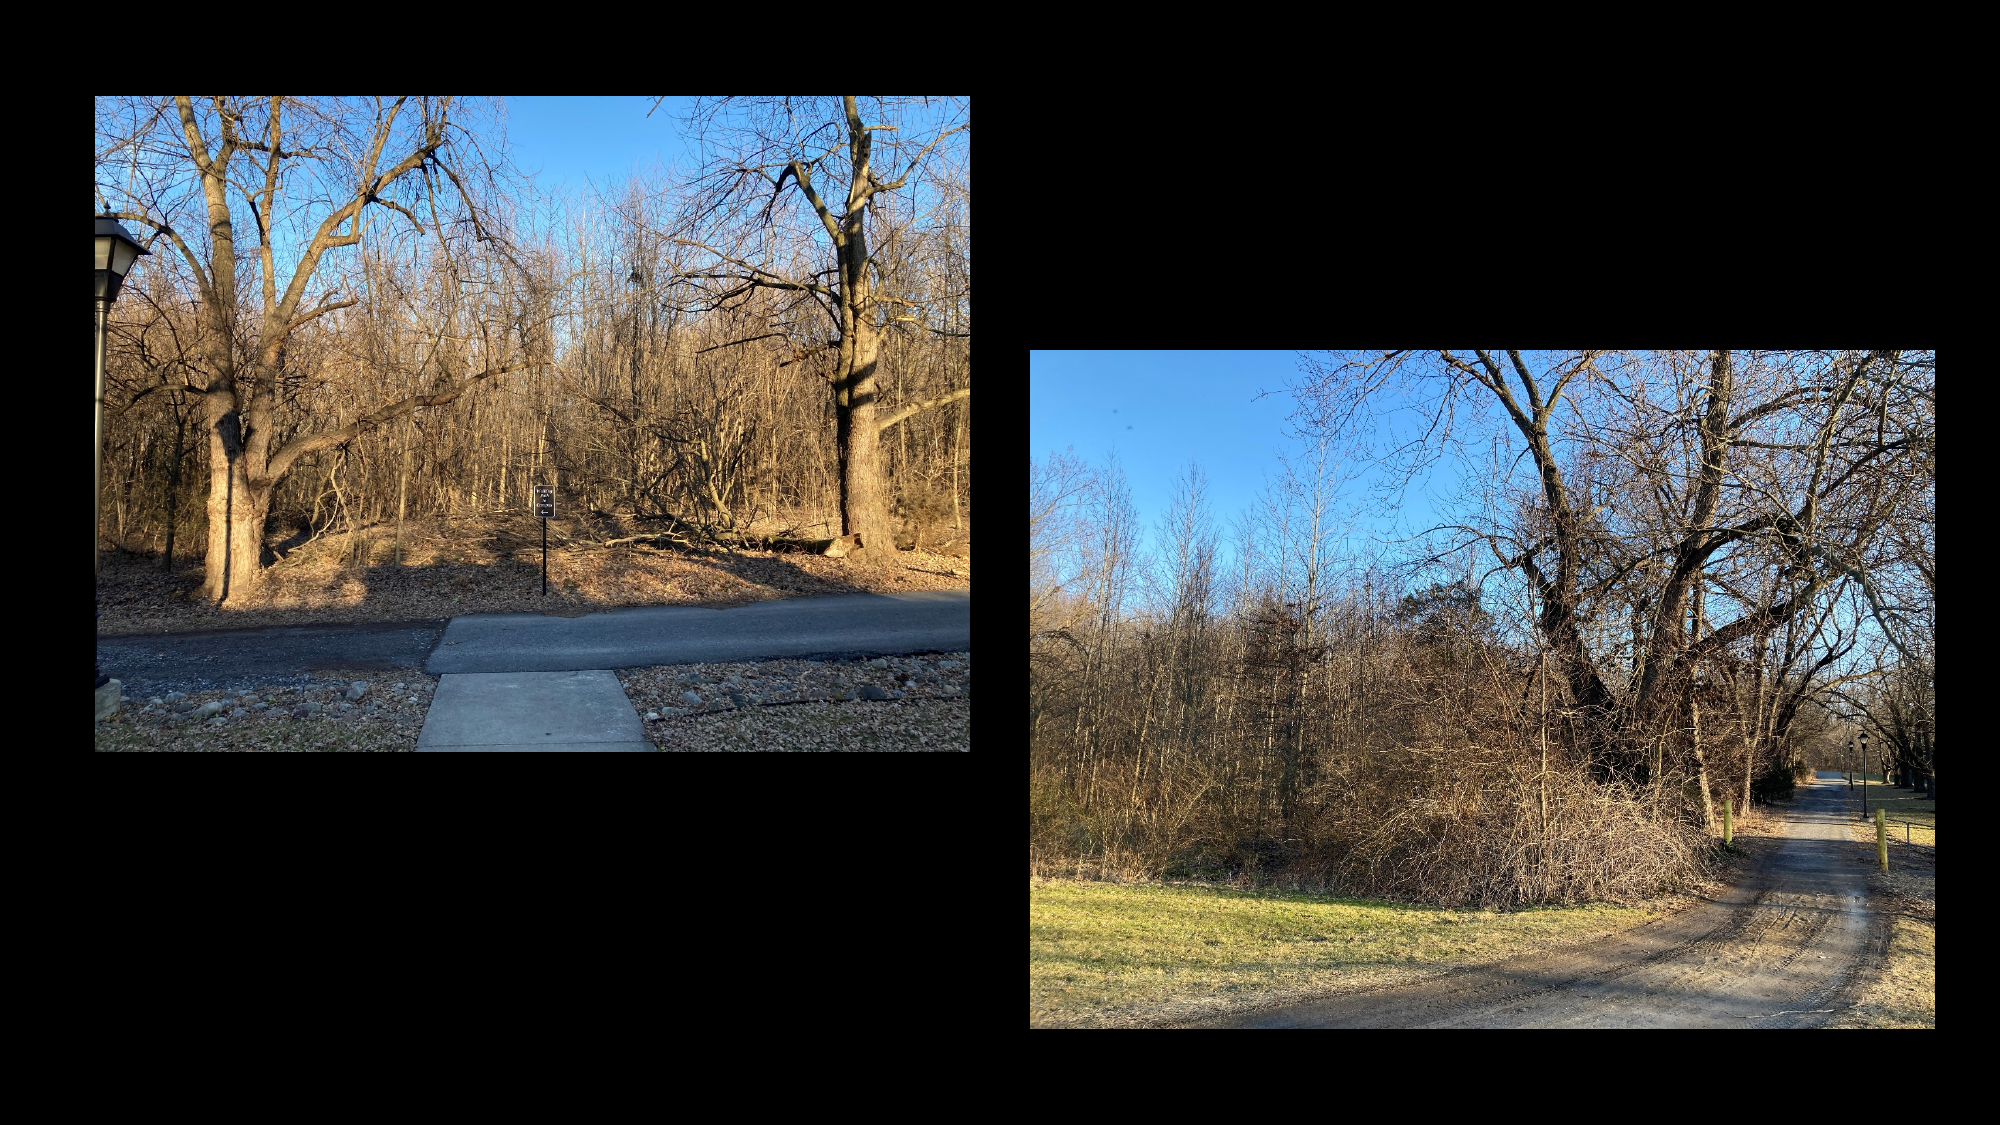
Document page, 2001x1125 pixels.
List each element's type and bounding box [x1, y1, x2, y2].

picture [95, 96, 970, 752]
picture [1030, 350, 1935, 1029]
